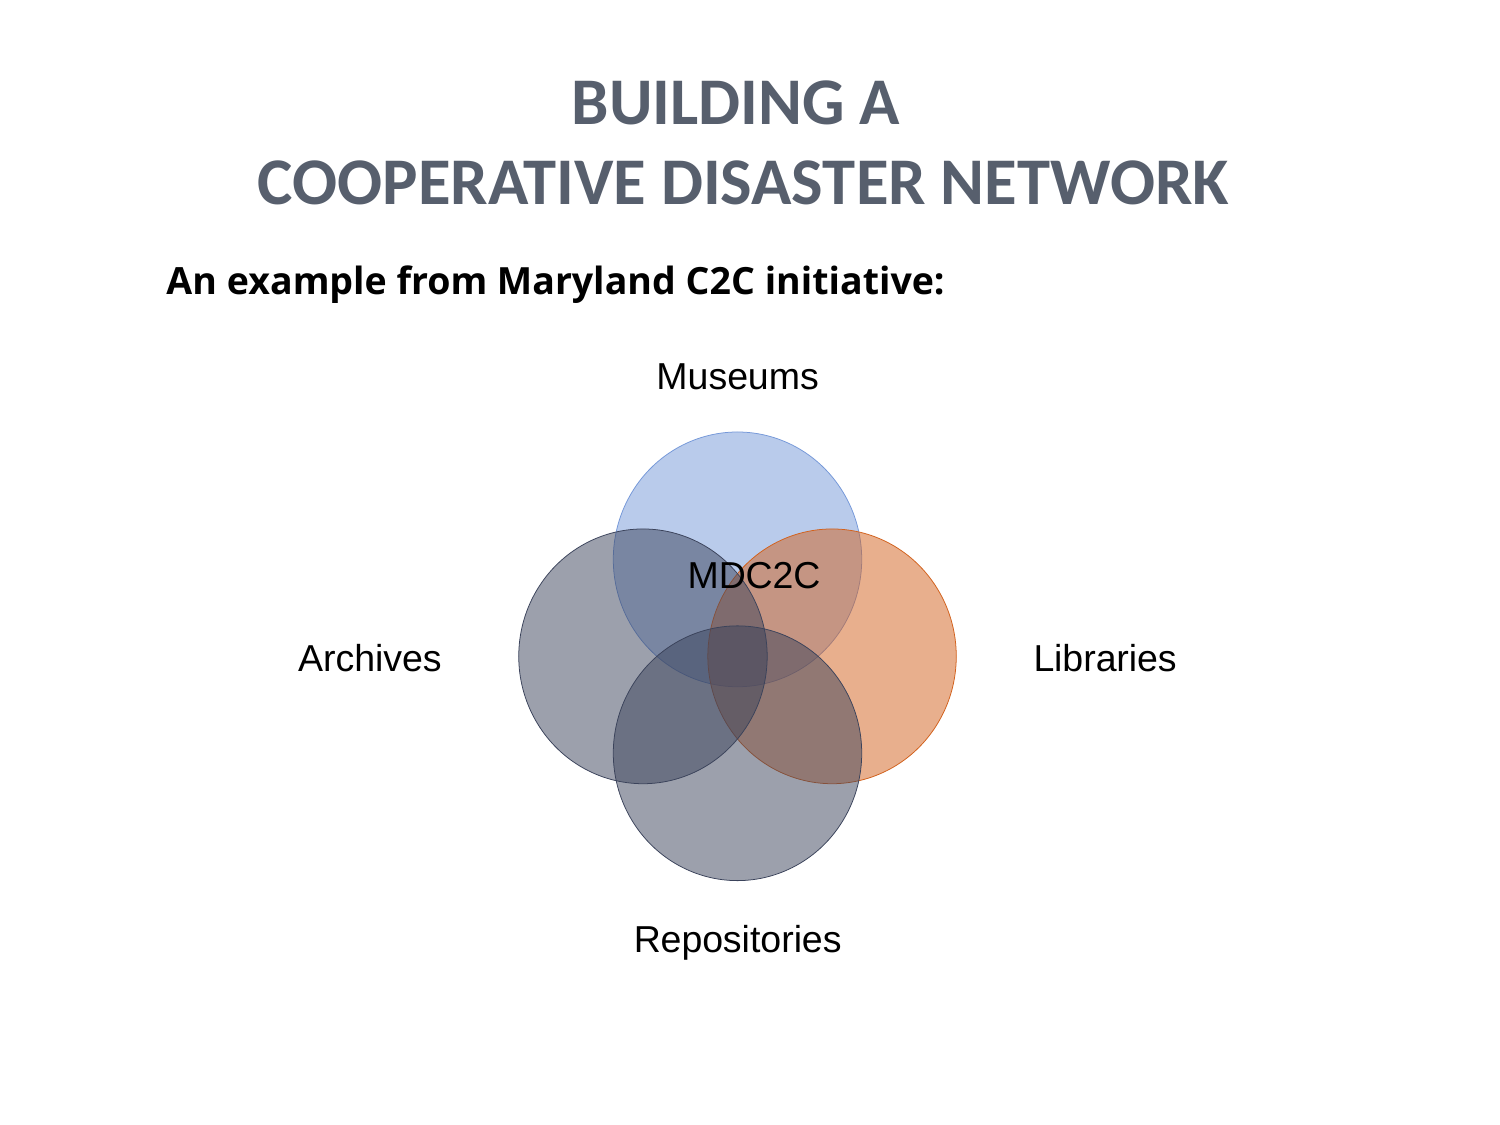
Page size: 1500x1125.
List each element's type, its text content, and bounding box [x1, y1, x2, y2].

title Building a Cooperative Disaster Network [50, 50, 1438, 210]
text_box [36, 211, 1438, 1101]
